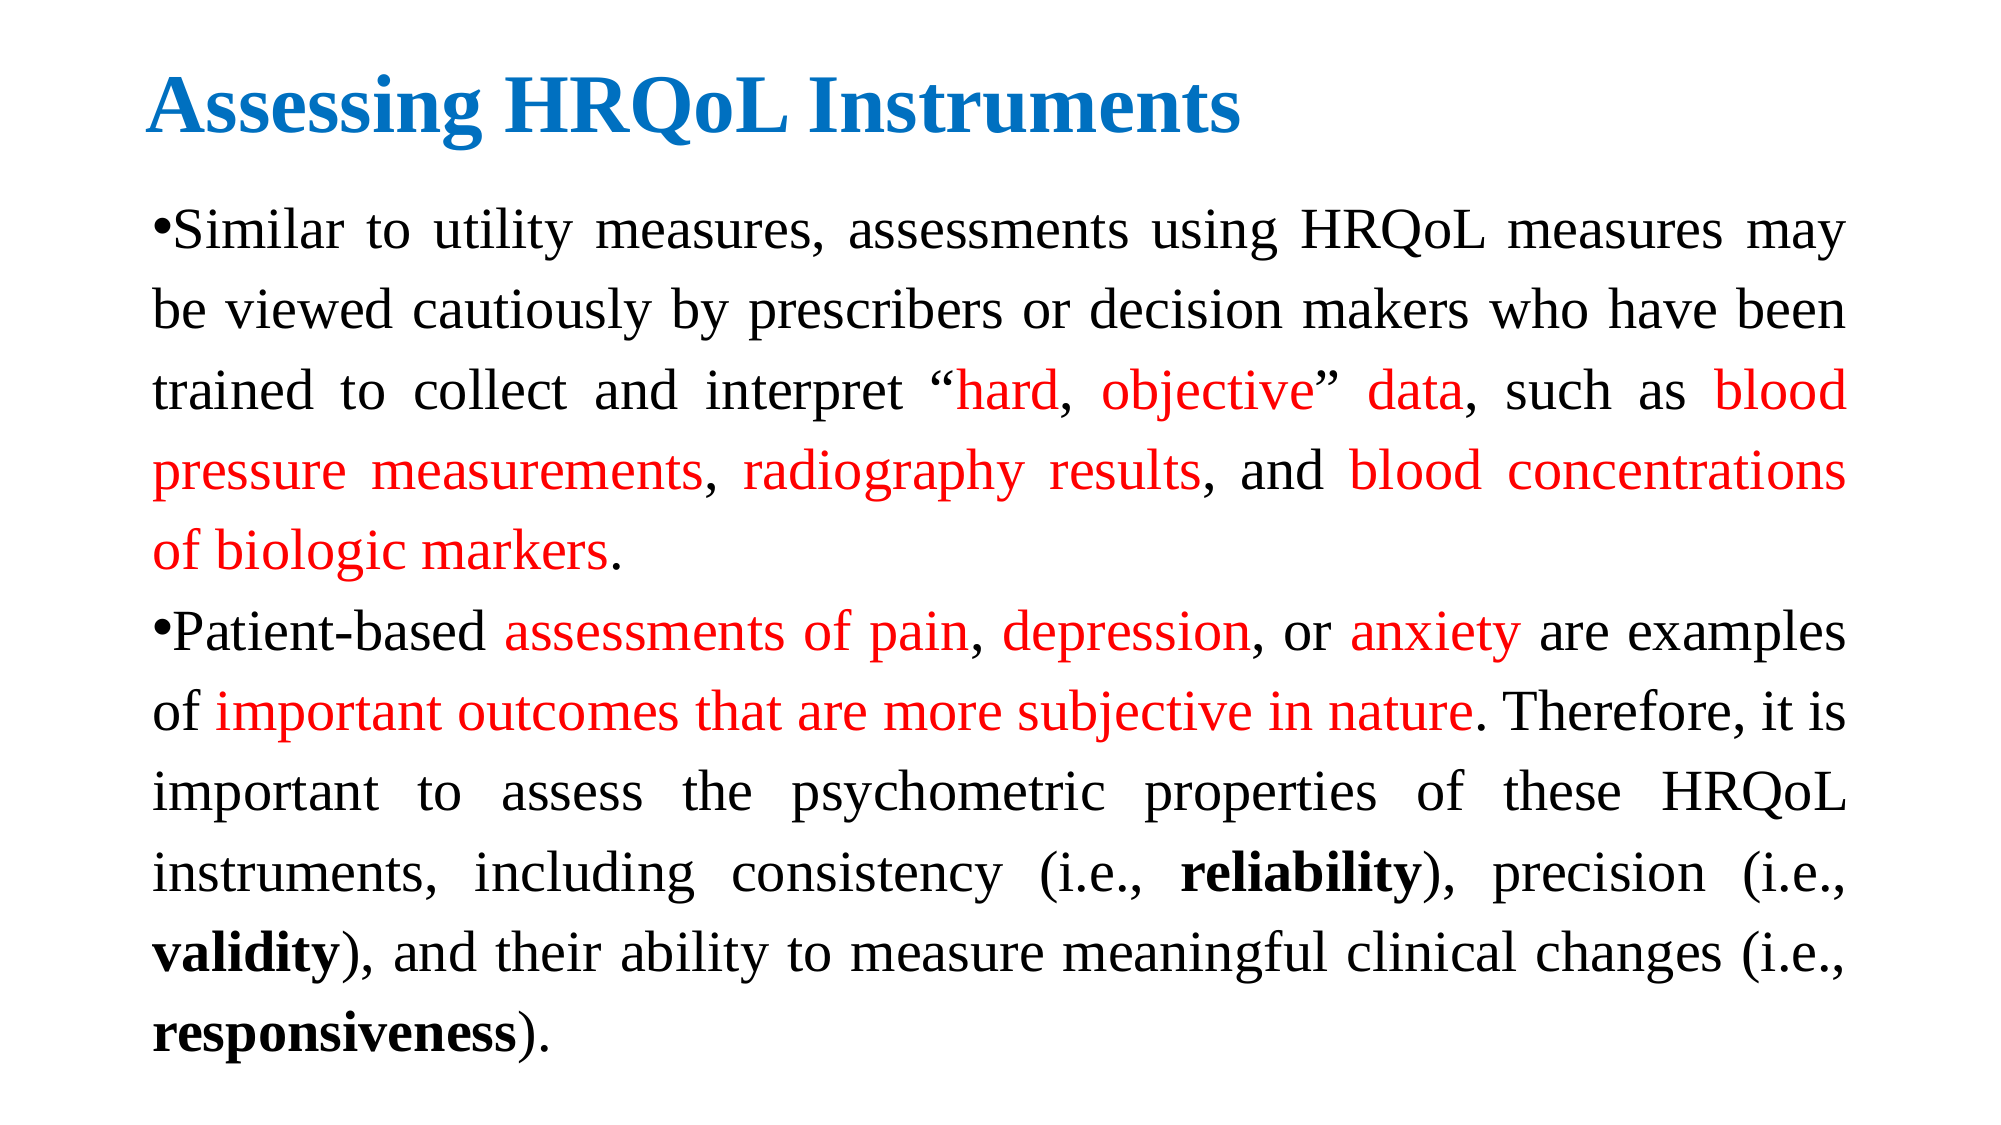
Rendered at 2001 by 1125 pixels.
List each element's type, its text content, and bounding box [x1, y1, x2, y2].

list Similar to utility measures, assessments using HRQoL measures may be viewed cautiously by prescribers or decision makers who have been trained to collect and interpret “hard, objective” data, such as blood pressure measurements, radiography results, and blood concentrations of biologic markers. Patient-based assessments of pain, depression, or anxiety are examples of important outcomes that are more subjective in nature. Therefore, it is important to assess the psychometric properties of these HRQoL instruments, including consistency (i.e., reliability), precision (i.e., validity), and their ability to measure meaningful clinical changes (i.e., responsiveness). [137, 172, 1863, 1125]
title Assessing HRQoL Instruments [130, 0, 1856, 183]
